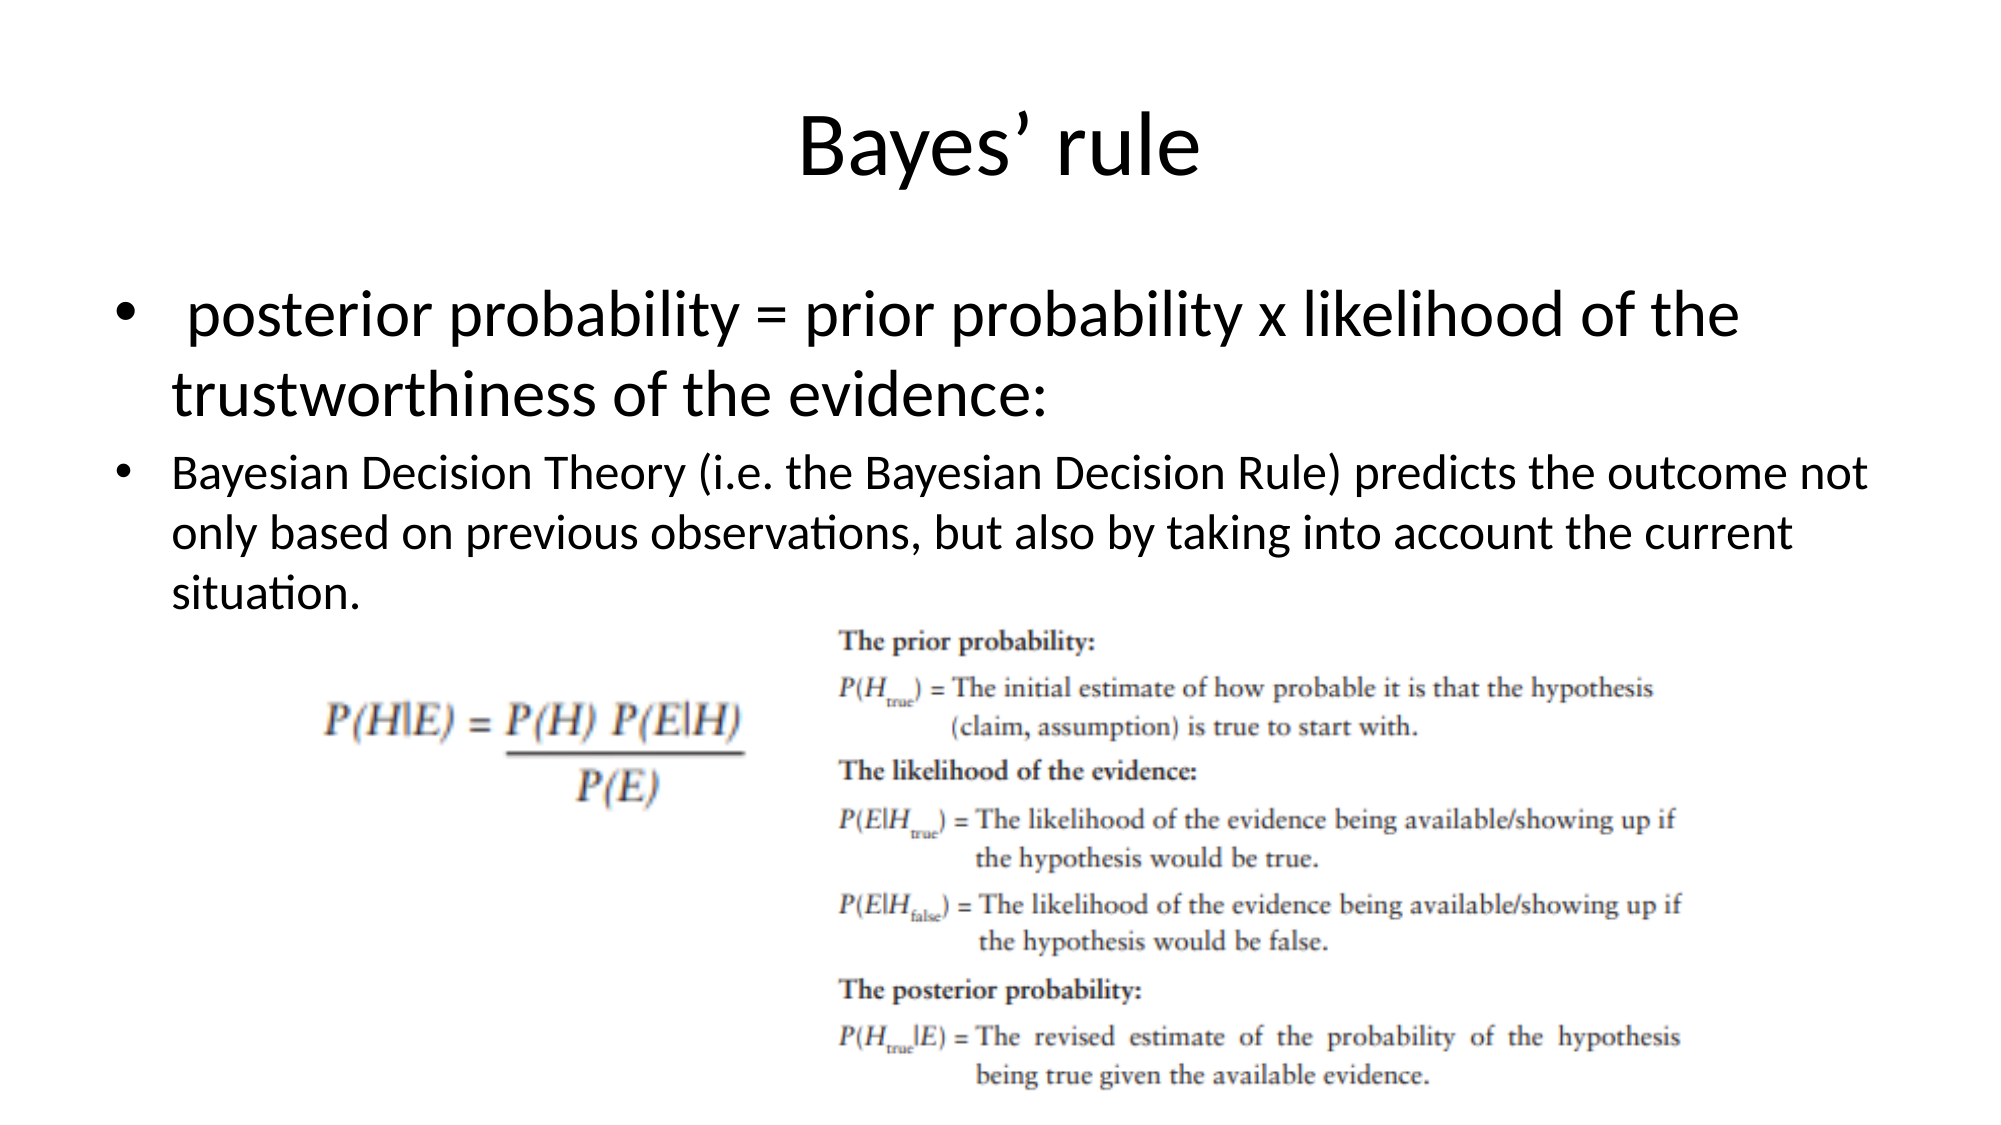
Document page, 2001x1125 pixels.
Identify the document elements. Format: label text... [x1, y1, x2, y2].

list posterior probability = prior probability x likelihood of the trustworthiness of the evidence: Bayesian Decision Theory (i.e. the Bayesian Decision Rule) predicts the outcome not only based on previous observations, but also by taking into account the current situation. [99, 262, 1900, 1005]
picture [233, 607, 1717, 1106]
title Bayes’ rule [99, 45, 1900, 233]
